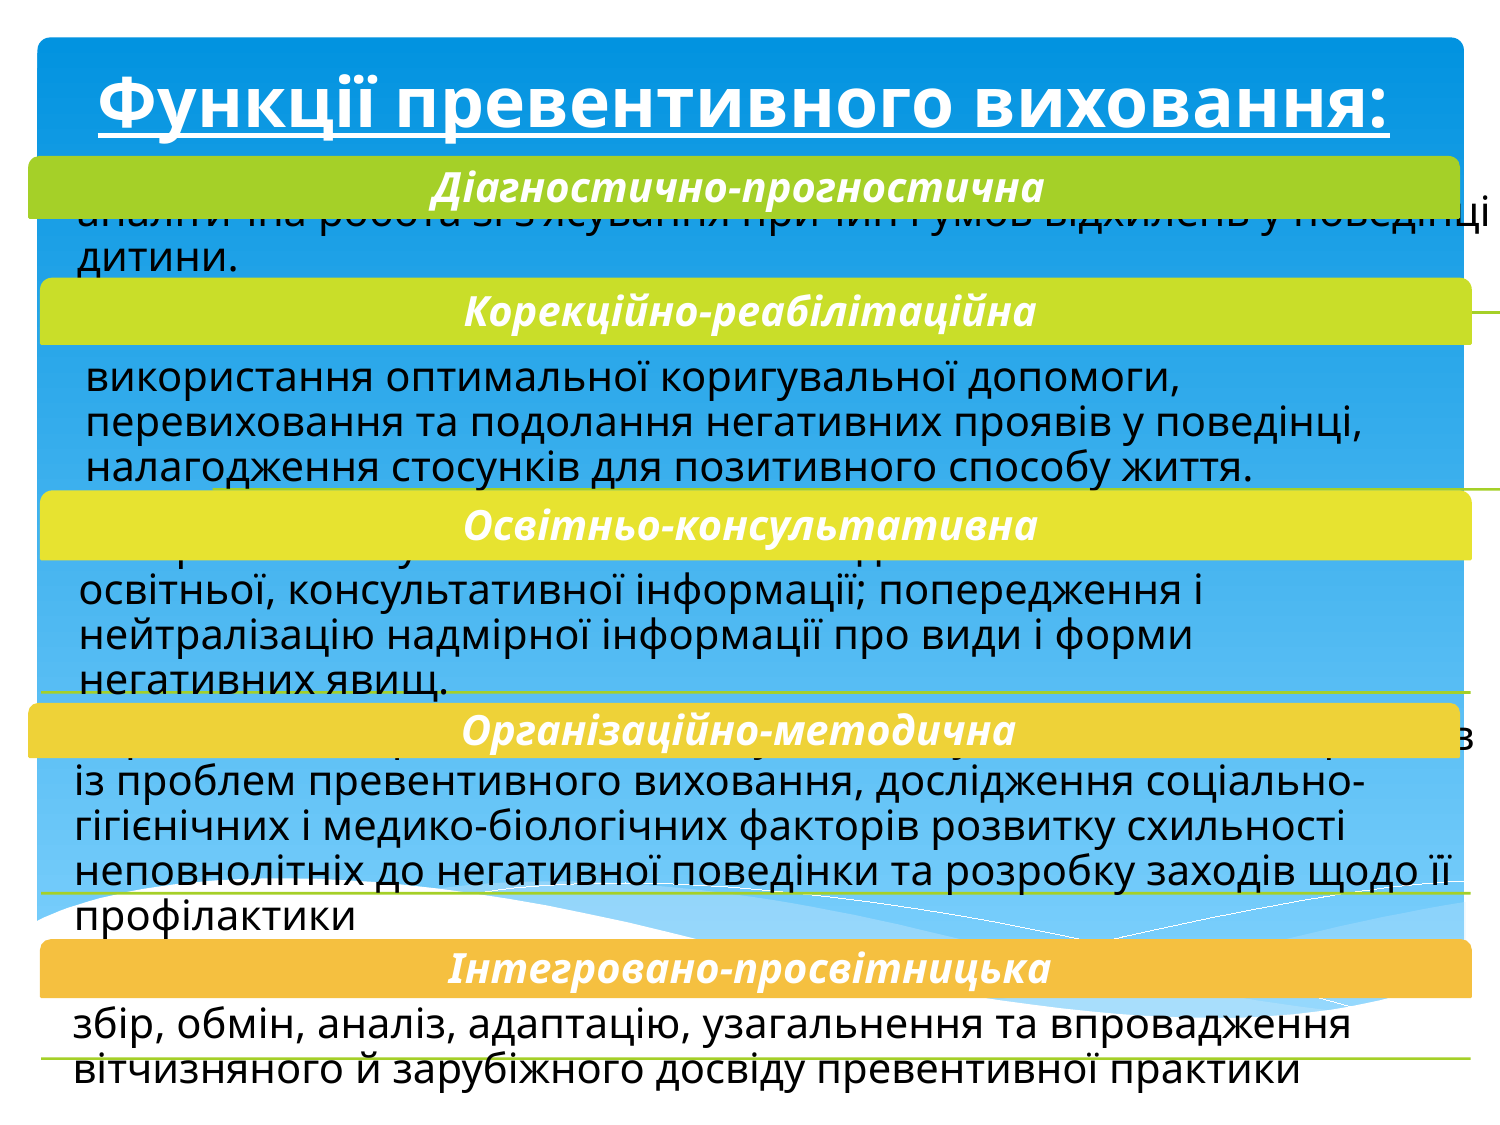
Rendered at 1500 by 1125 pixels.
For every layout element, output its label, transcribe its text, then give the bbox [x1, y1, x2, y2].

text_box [41, 136, 1471, 1102]
title Функції превентивного виховання: [76, 30, 1411, 135]
